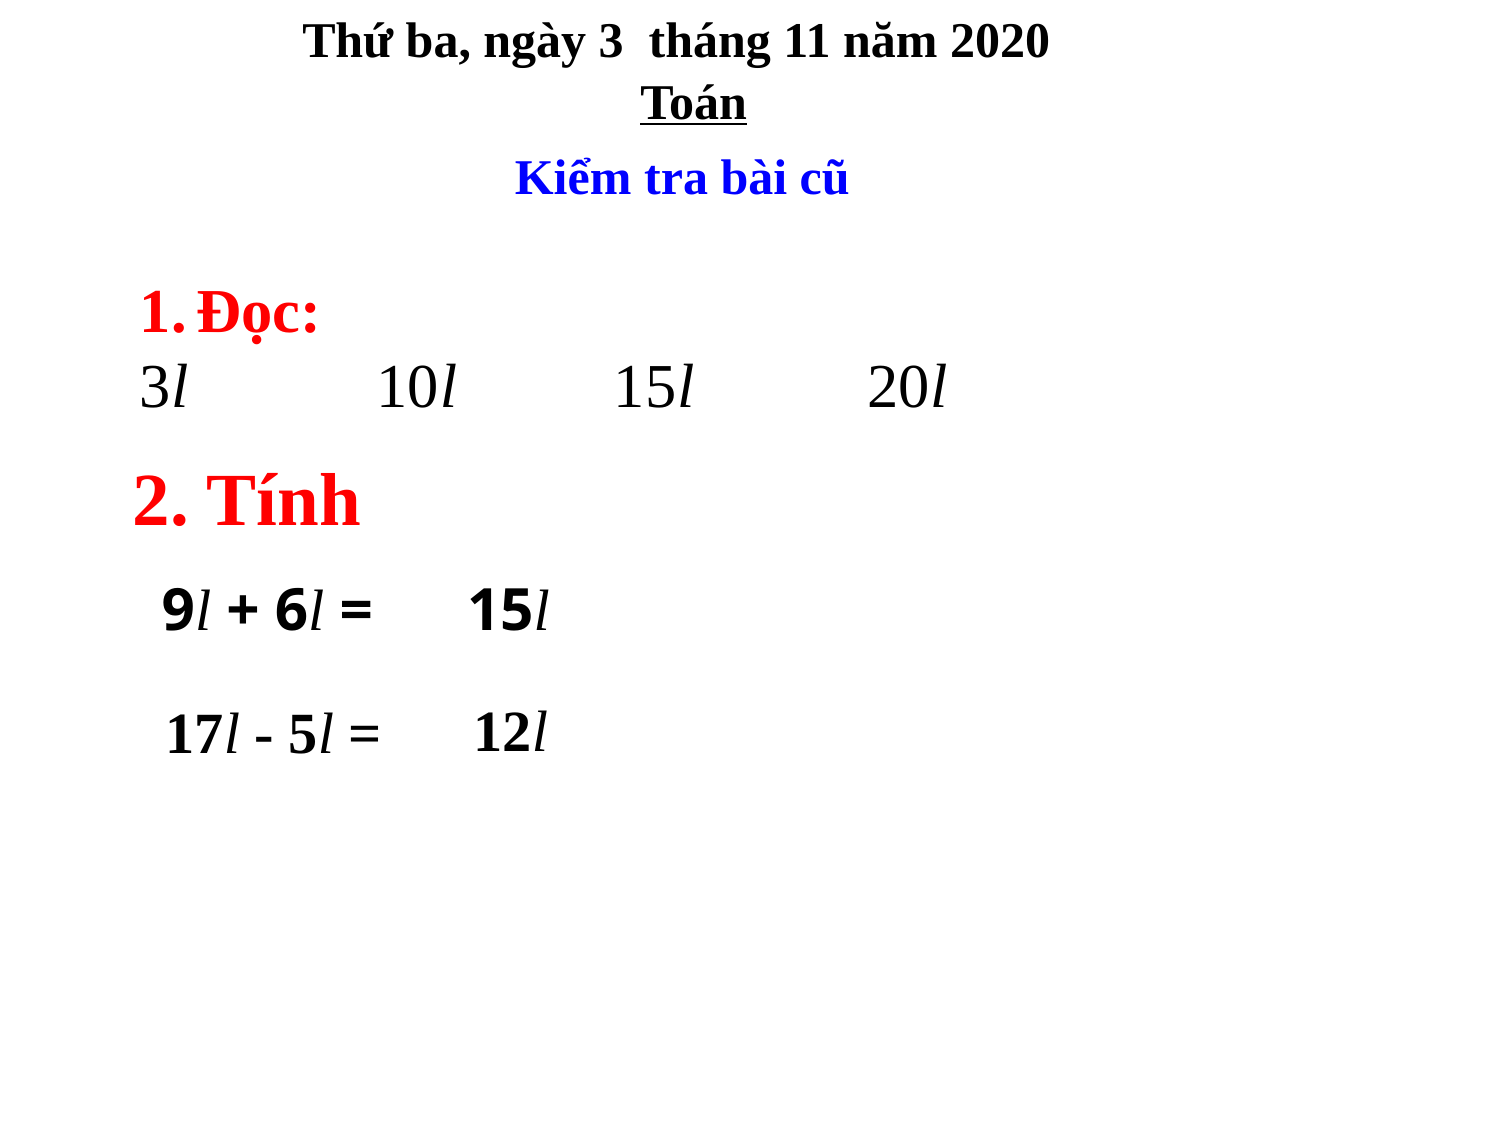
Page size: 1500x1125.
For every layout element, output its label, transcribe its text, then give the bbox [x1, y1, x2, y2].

text_box Kiểm tra bài cũ [74, 137, 1263, 213]
text_box 9l + 6l = [101, 564, 388, 649]
text_box 12l [443, 685, 564, 771]
text_box Thứ ba, ngày 3 tháng 11 năm 2020 [287, 0, 1225, 75]
text_box 17l - 5l = [136, 687, 512, 773]
text_box 15l [452, 564, 565, 649]
text_box Toán [450, 75, 938, 137]
text_box Đọc: 3l 10l 15l 20l [125, 262, 1225, 428]
text_box 2. Tính [118, 443, 519, 548]
